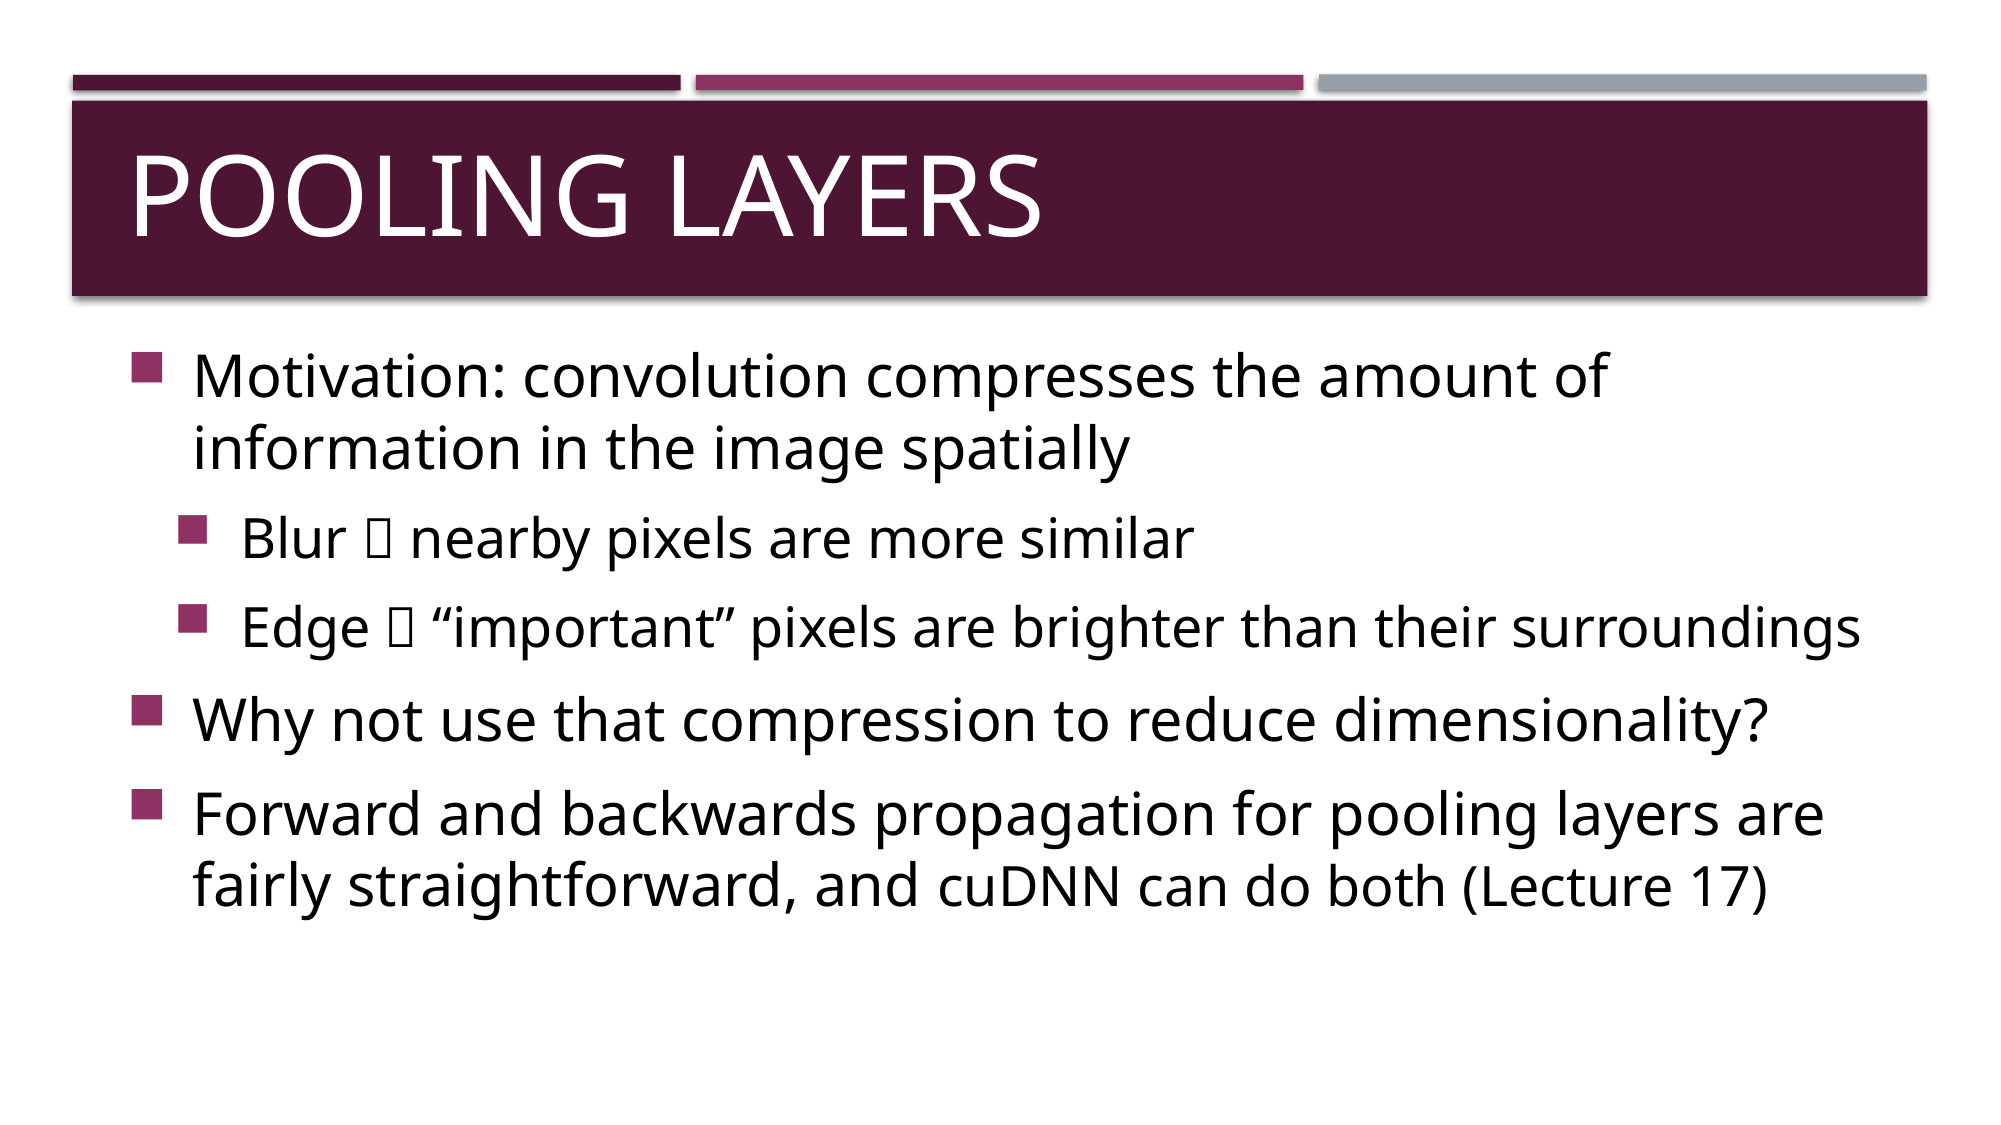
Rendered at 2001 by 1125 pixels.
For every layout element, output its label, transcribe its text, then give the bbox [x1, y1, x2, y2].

title Pooling Layers [111, 114, 1880, 267]
list Motivation: convolution compresses the amount of information in the image spatially Blur  nearby pixels are more similar Edge  “important” pixels are brighter than their surroundings Why not use that compression to reduce dimensionality? Forward and backwards propagation for pooling layers are fairly straightforward, and cuDNN can do both (Lecture 17) [111, 331, 1880, 1054]
